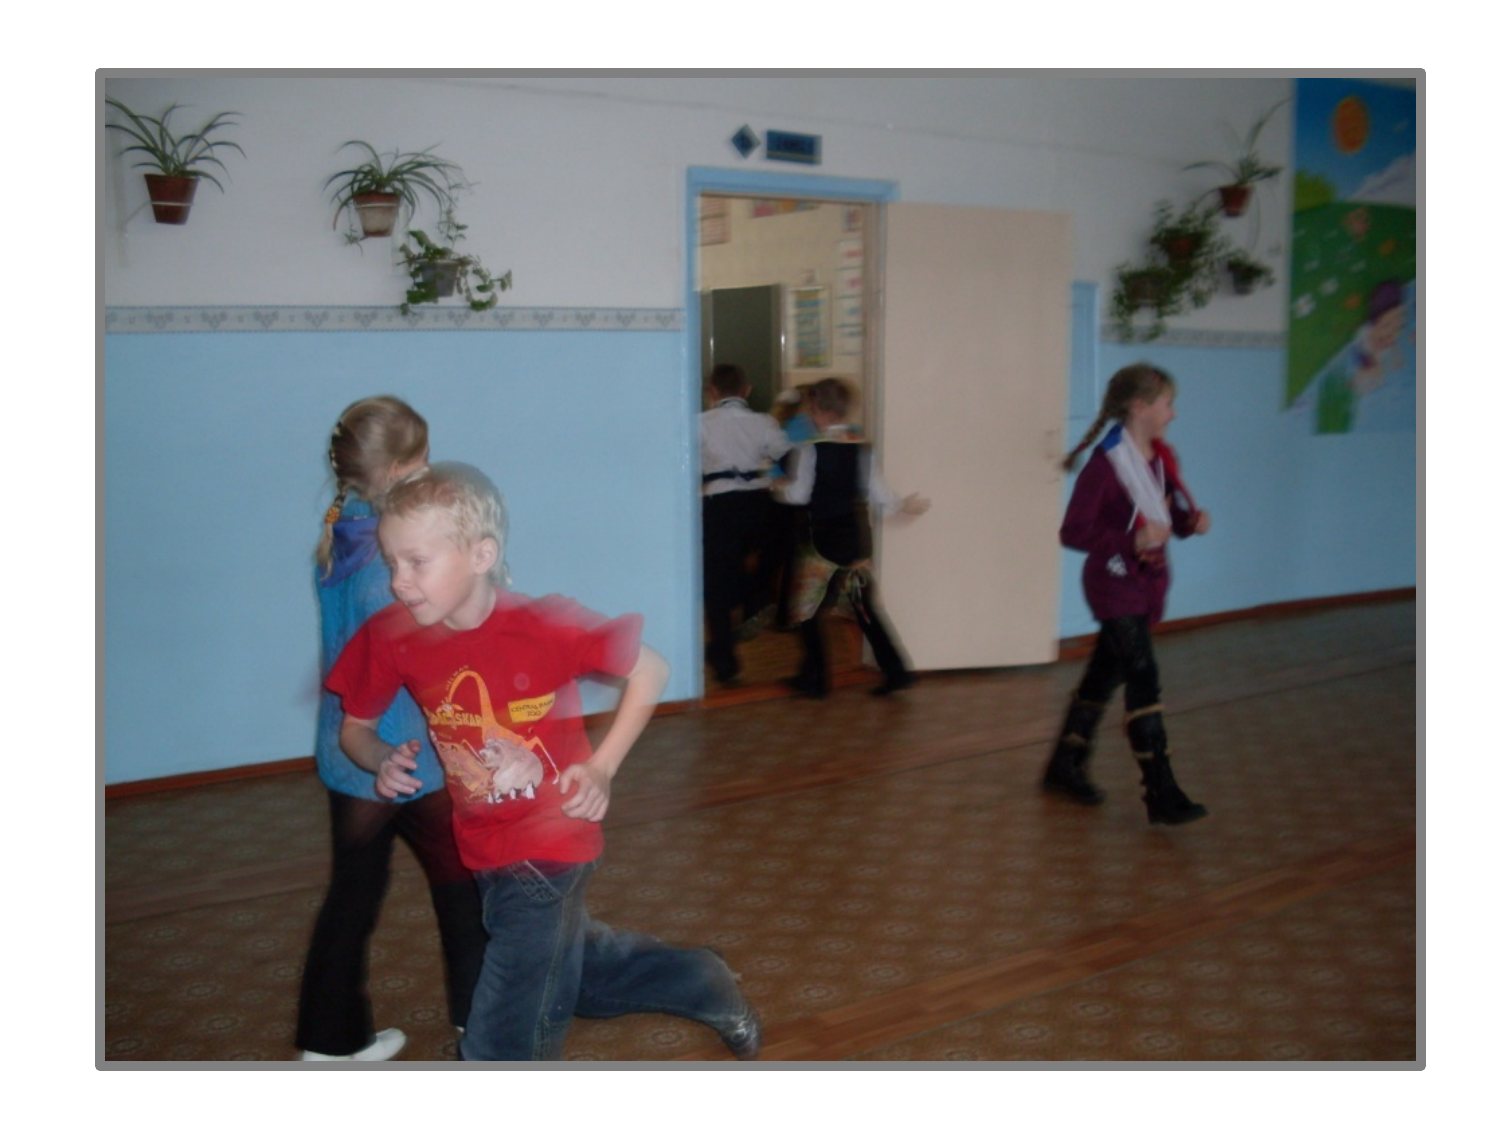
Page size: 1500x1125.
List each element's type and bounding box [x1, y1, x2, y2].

picture [105, 77, 1416, 1061]
